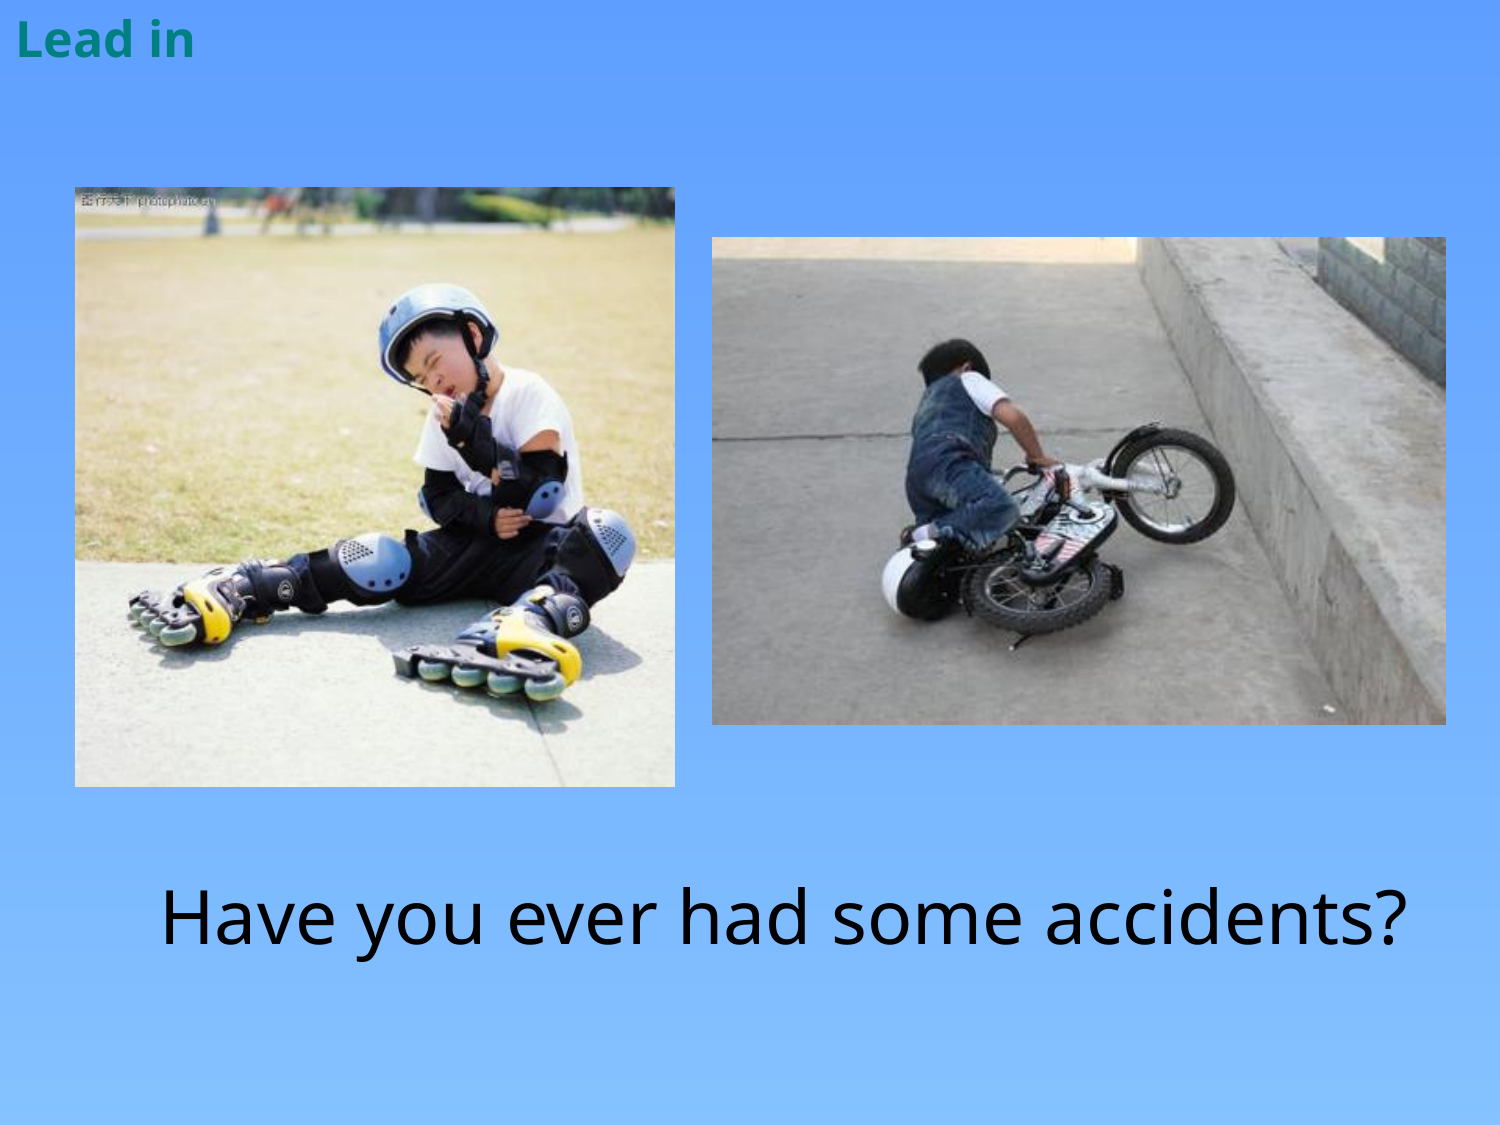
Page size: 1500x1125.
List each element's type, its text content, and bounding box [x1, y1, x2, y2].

text_box Lead in [0, 0, 211, 75]
text_box Have you ever had some accidents? [144, 862, 1424, 968]
picture [712, 237, 1446, 726]
picture [74, 187, 676, 787]
